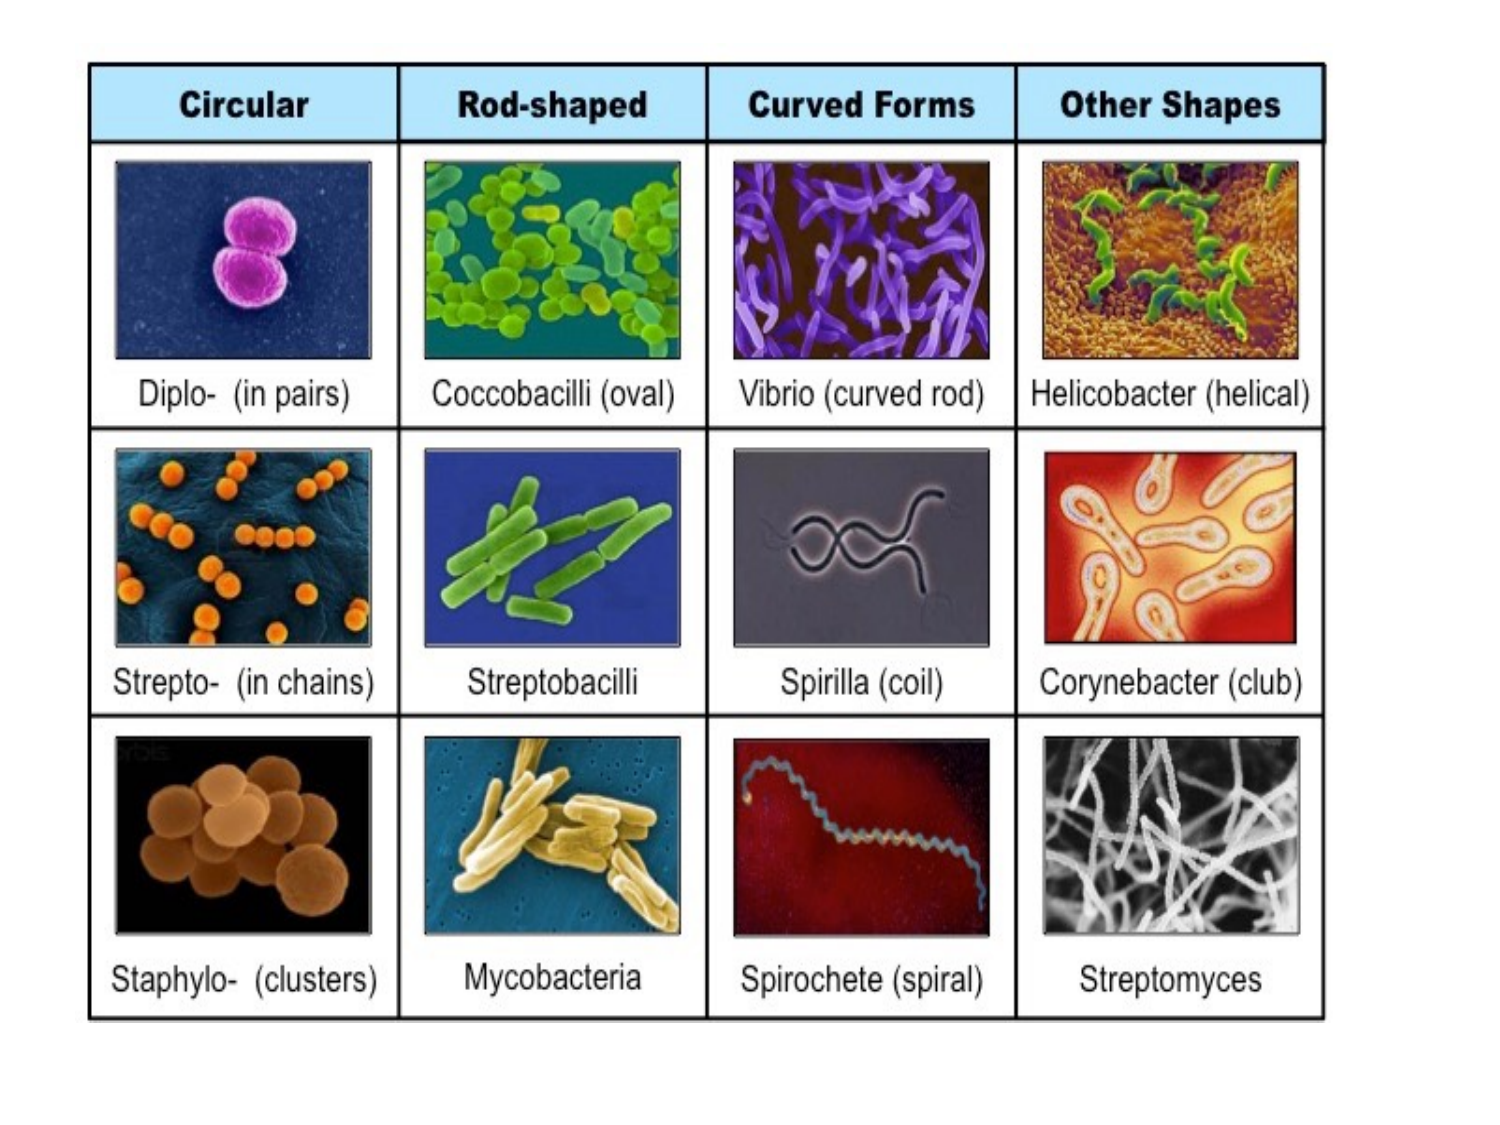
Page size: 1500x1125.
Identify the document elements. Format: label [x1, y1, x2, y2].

list [74, 42, 1344, 1023]
